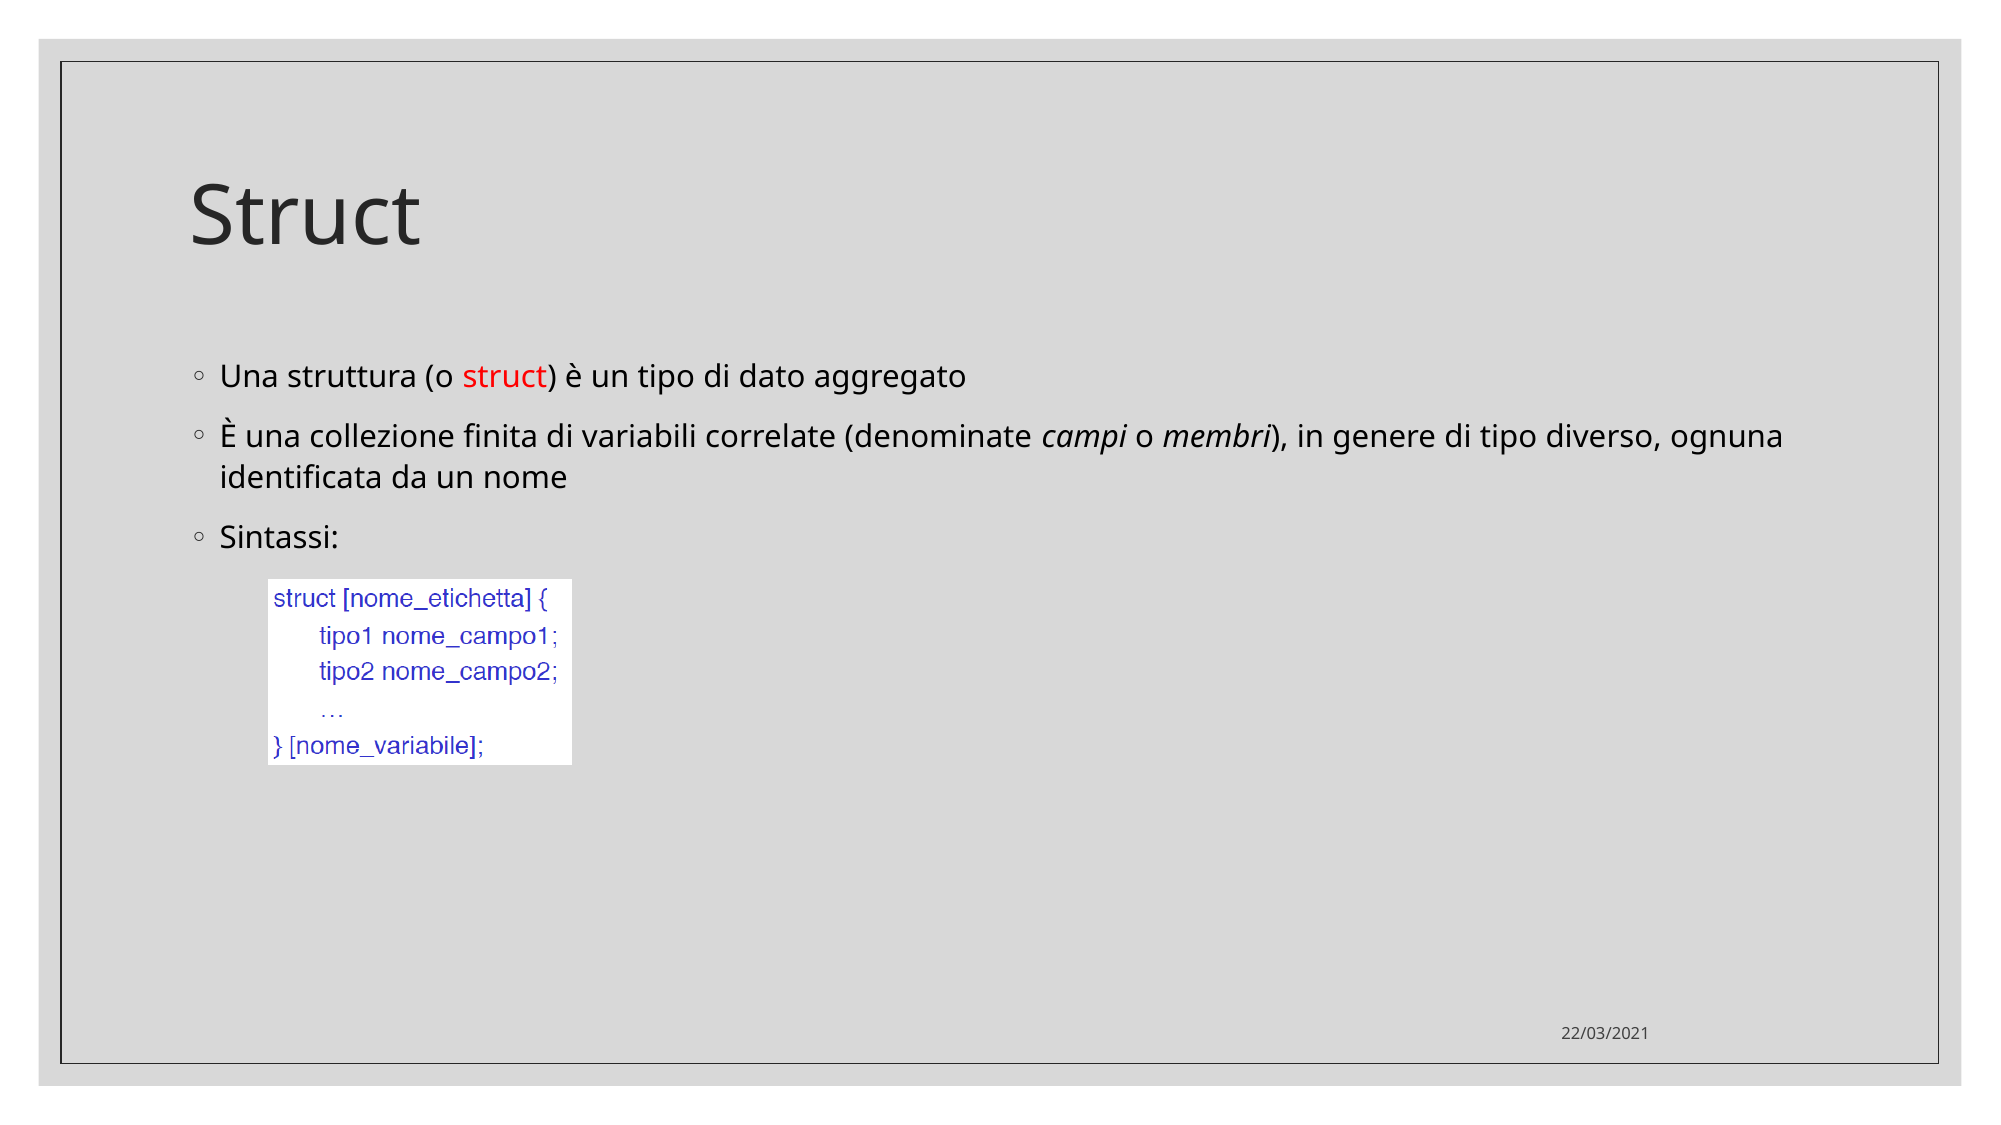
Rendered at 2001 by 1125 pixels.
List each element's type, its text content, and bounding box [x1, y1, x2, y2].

text_box Struct [174, 105, 1825, 331]
picture [268, 579, 573, 766]
text_box Una struttura (o struct) è un tipo di dato aggregato È una collezione finita di variabili correlate (denominate campi o membri), in genere di tipo diverso, ognuna identificata da un nome Sintassi: [174, 345, 1825, 977]
text_box 22/03/2021 [1190, 989, 1665, 1050]
